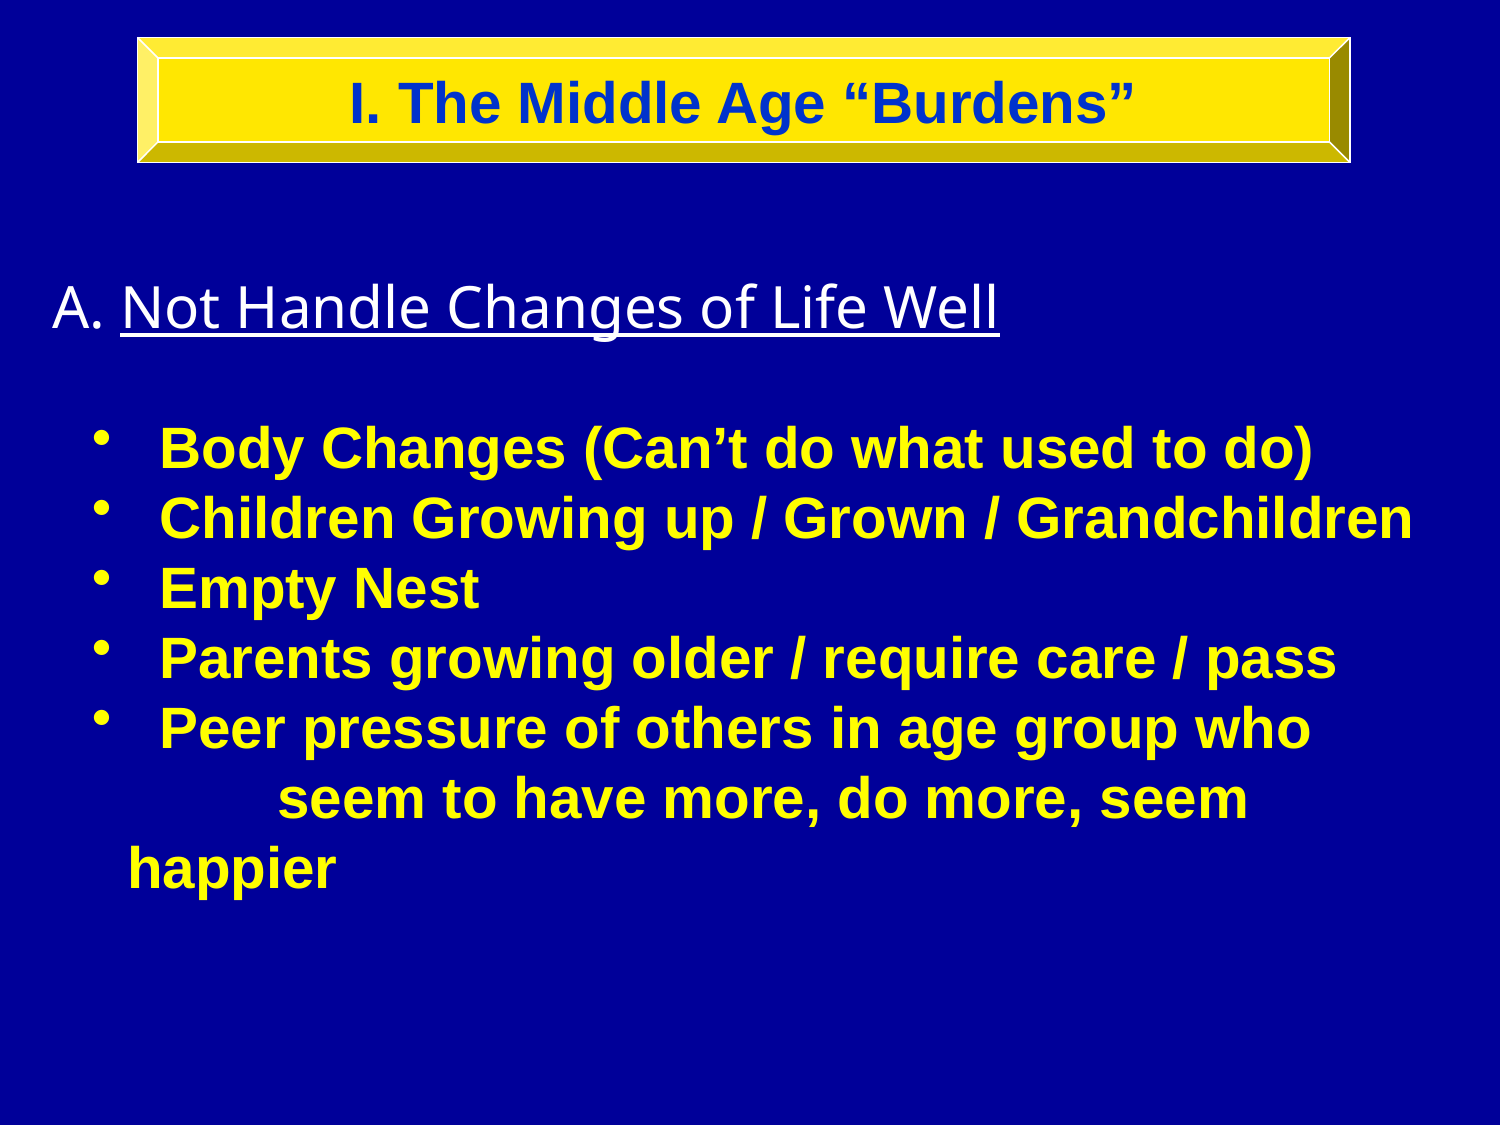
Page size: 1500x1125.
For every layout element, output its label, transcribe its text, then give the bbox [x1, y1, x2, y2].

text_box A. Not Handle Changes of Life Well Body Changes (Can’t do what used to do) Children Growing up / Grown / Grandchildren Empty Nest Parents growing older / require care / pass Peer pressure of others in age group who seem to have more, do more, seem happier [37, 262, 1487, 908]
text_box I. The Middle Age “Burdens” [137, 37, 1350, 163]
